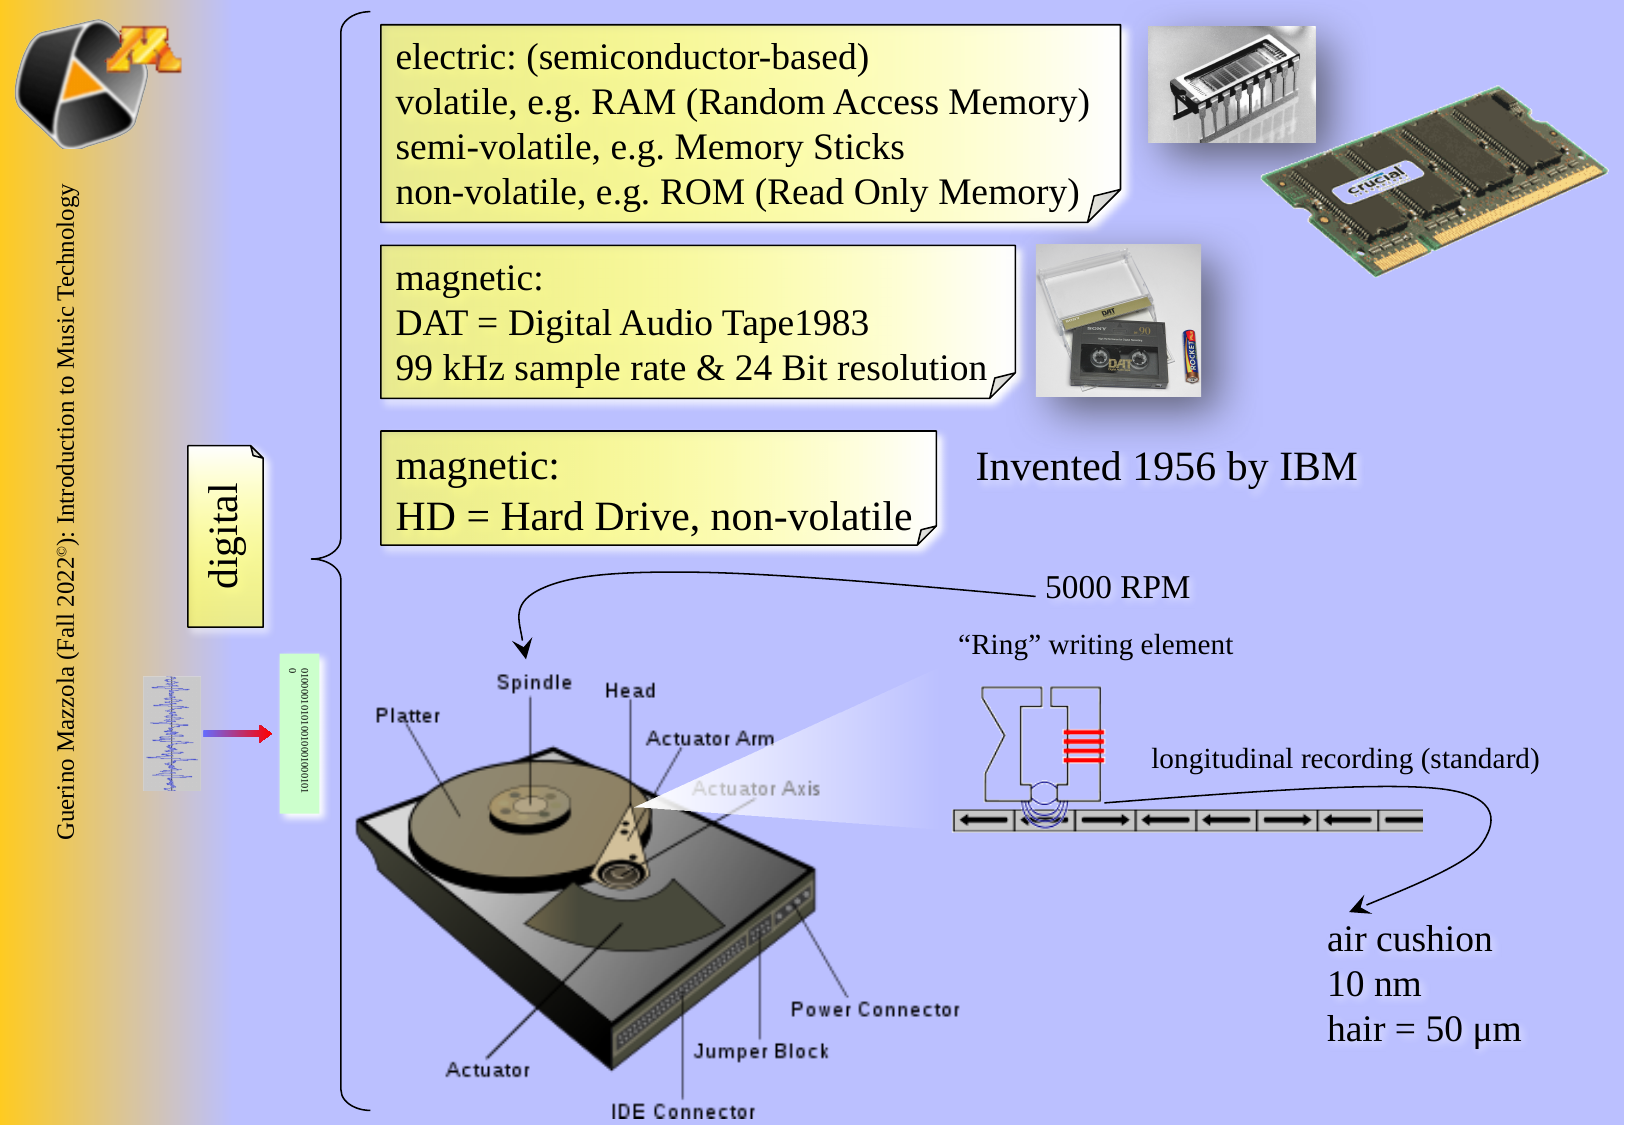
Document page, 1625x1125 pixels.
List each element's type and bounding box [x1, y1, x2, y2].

text_box [143, 445, 320, 814]
text_box [380, 0, 1615, 360]
text_box [380, 430, 1388, 546]
text_box [1104, 781, 1540, 1058]
picture [342, 672, 969, 1120]
text_box [380, 244, 1202, 399]
text_box [634, 617, 1556, 840]
picture [12, 18, 197, 149]
text_box [509, 557, 1249, 660]
text_box [324, 11, 371, 673]
